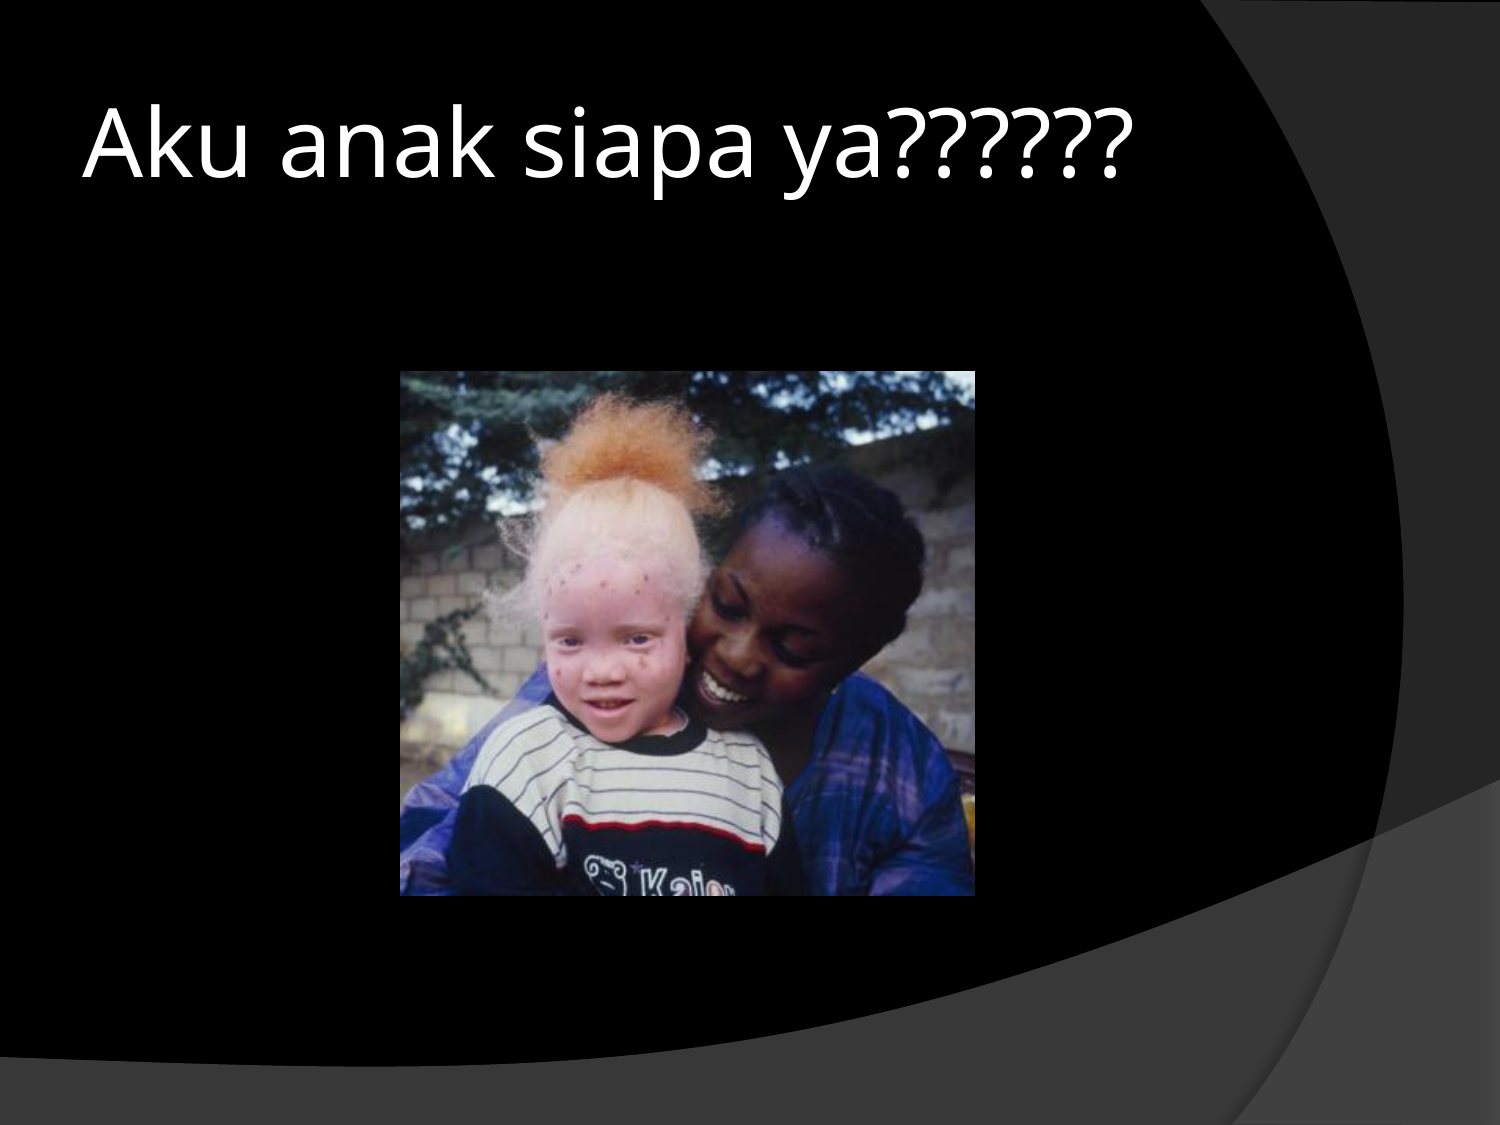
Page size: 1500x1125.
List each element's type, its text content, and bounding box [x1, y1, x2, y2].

title Aku anak siapa ya?????? [74, 44, 1301, 233]
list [400, 370, 975, 897]
